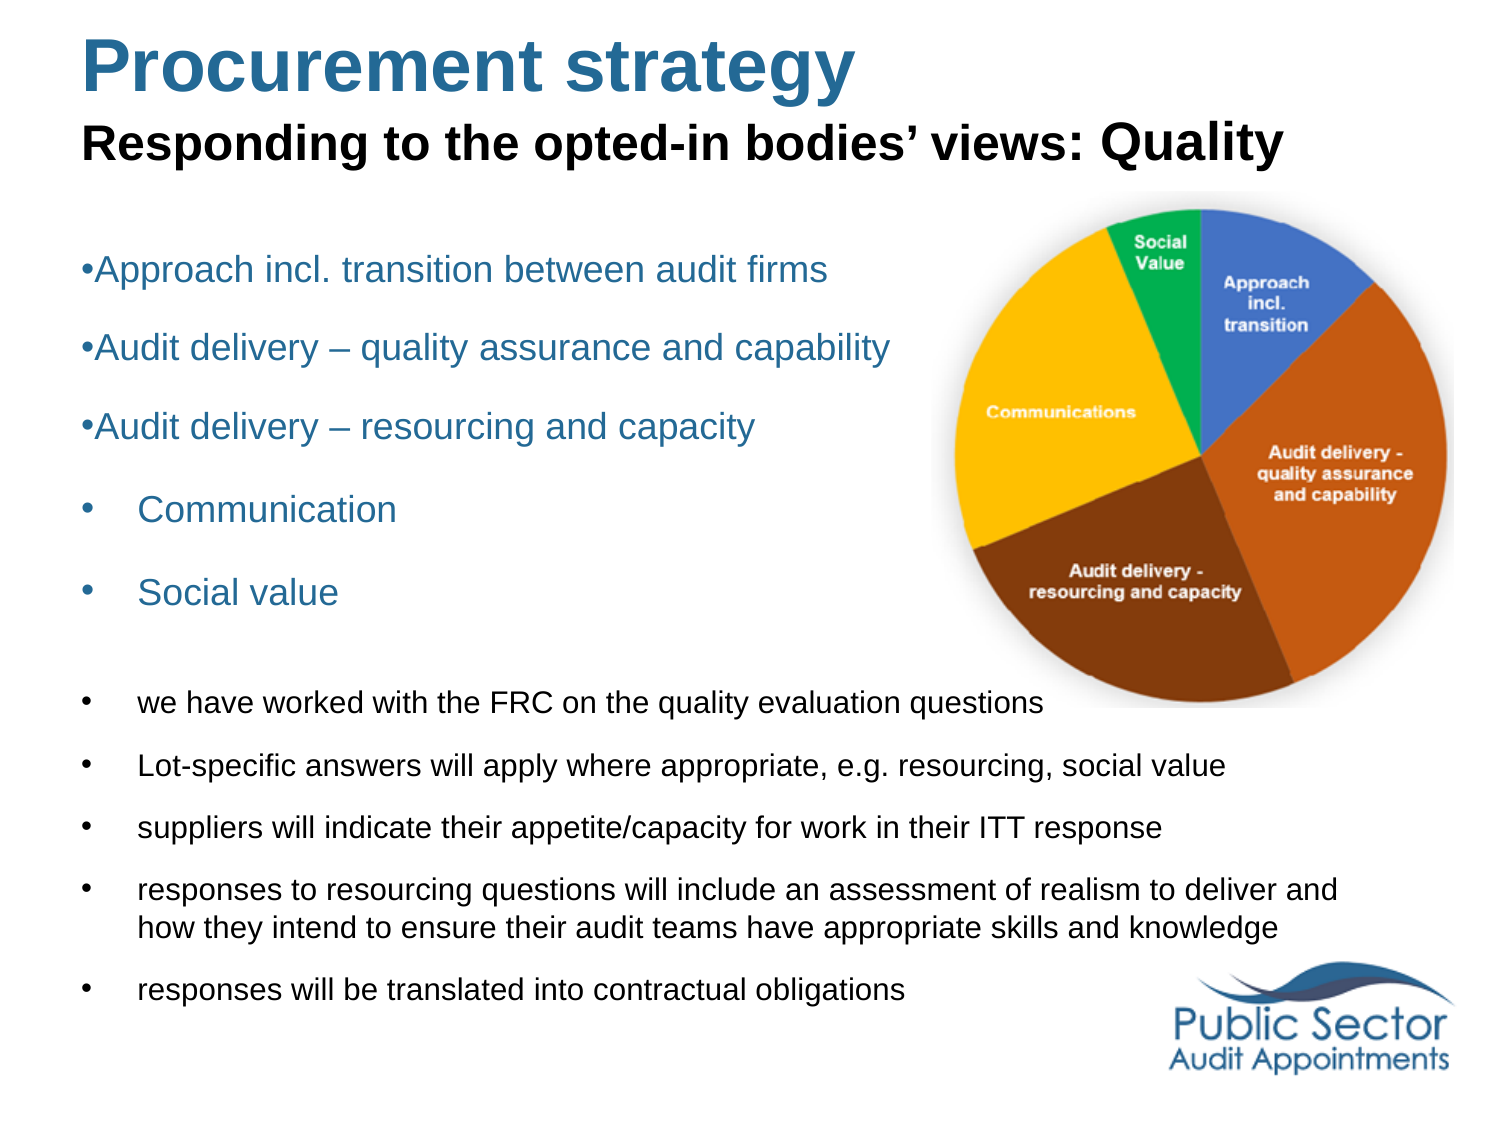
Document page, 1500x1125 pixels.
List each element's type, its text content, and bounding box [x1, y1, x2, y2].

title Procurement strategy Responding to the opted-in bodies’ views: Quality [66, 0, 1477, 188]
list Approach incl. transition between audit firms Audit delivery – quality assurance and capability Audit delivery – resourcing and capacity Communication Social value we have worked with the FRC on the quality evaluation questions Lot-specific answers will apply where appropriate, e.g. resourcing, social value suppliers will indicate their appetite/capacity for work in their ITT response responses to resourcing questions will include an assessment of realism to deliver and how they intend to ensure their audit teams have appropriate skills and knowledge responses will be translated into contractual obligations [66, 242, 1417, 1048]
picture [1163, 957, 1463, 1080]
picture [931, 191, 1454, 708]
